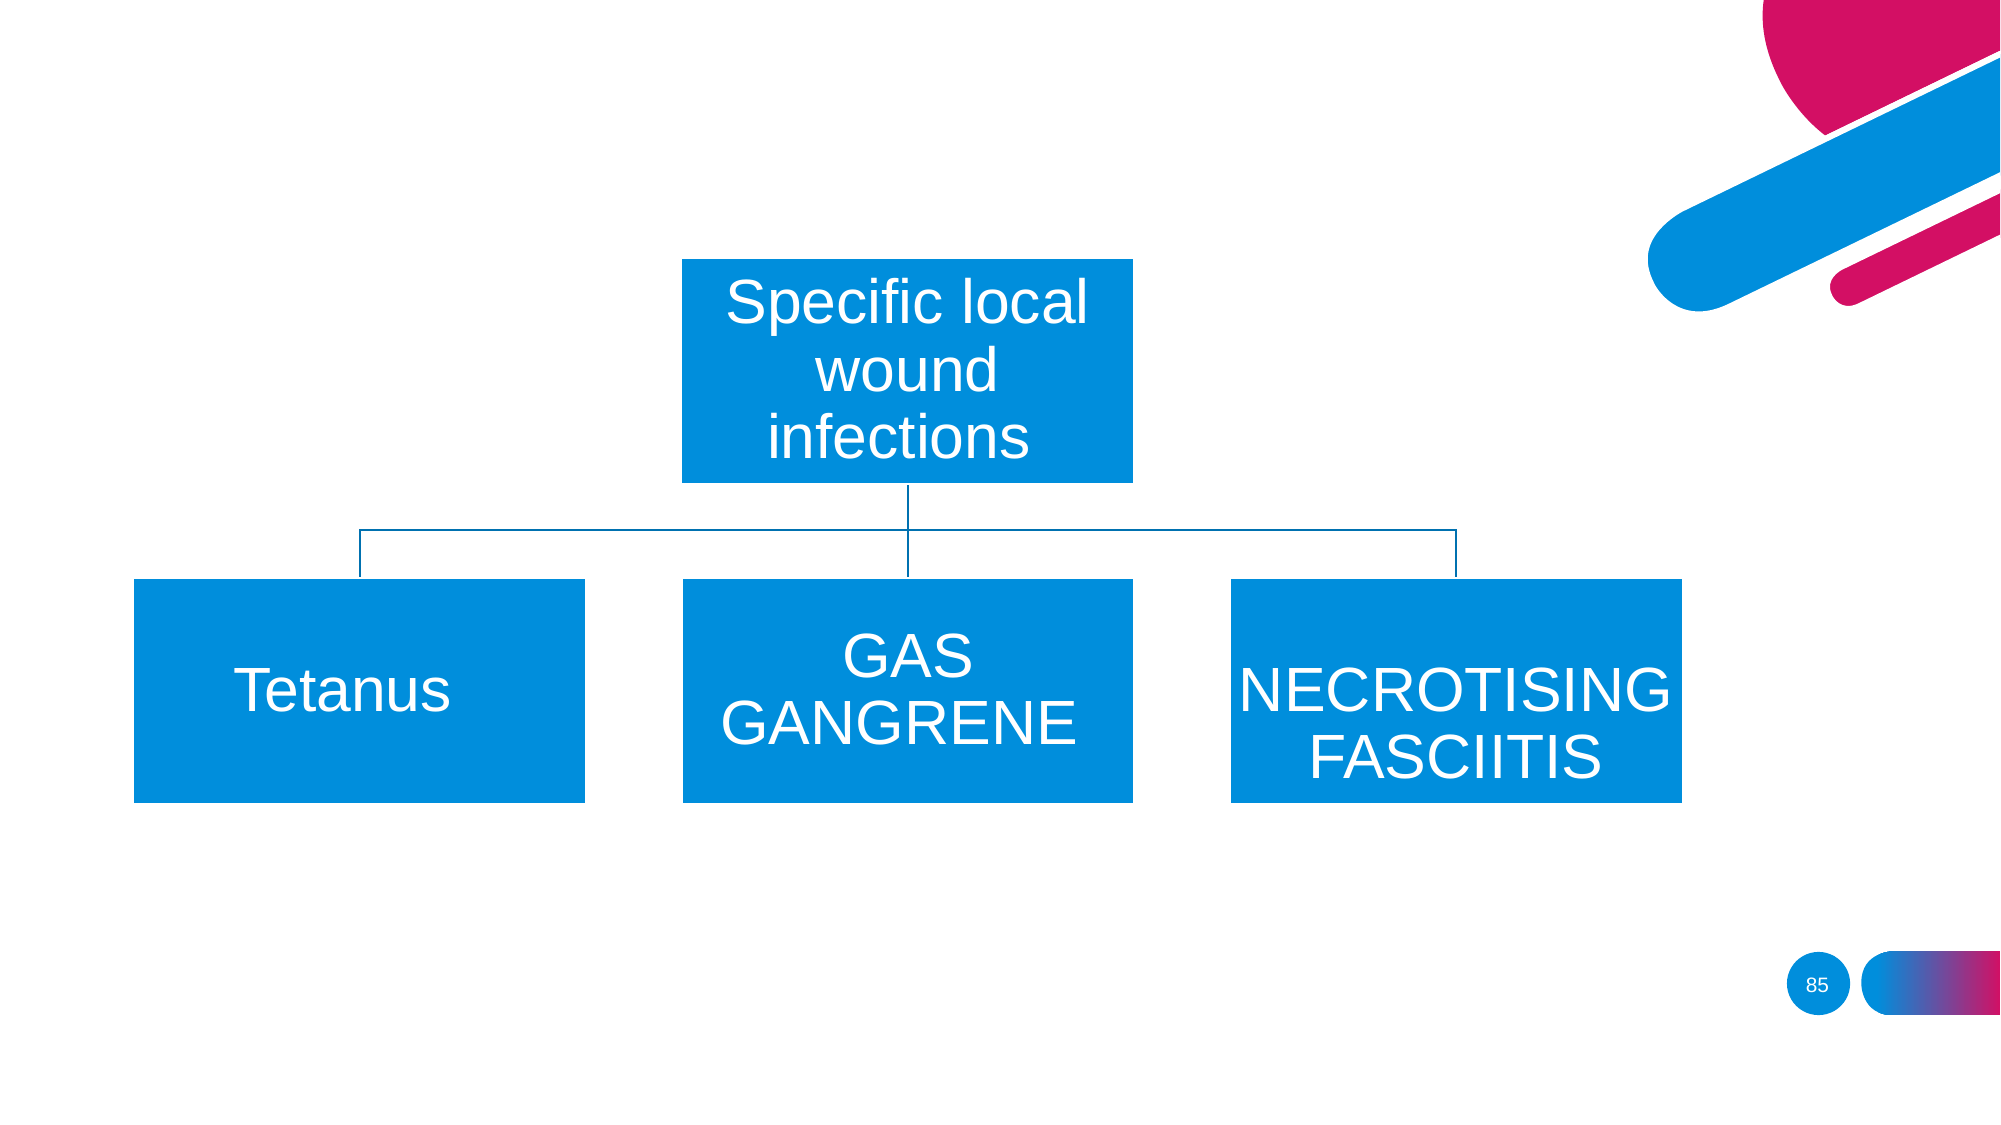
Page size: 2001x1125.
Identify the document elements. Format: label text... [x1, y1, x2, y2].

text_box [133, 15, 1683, 1045]
slide_number 85 [1772, 954, 1863, 1015]
